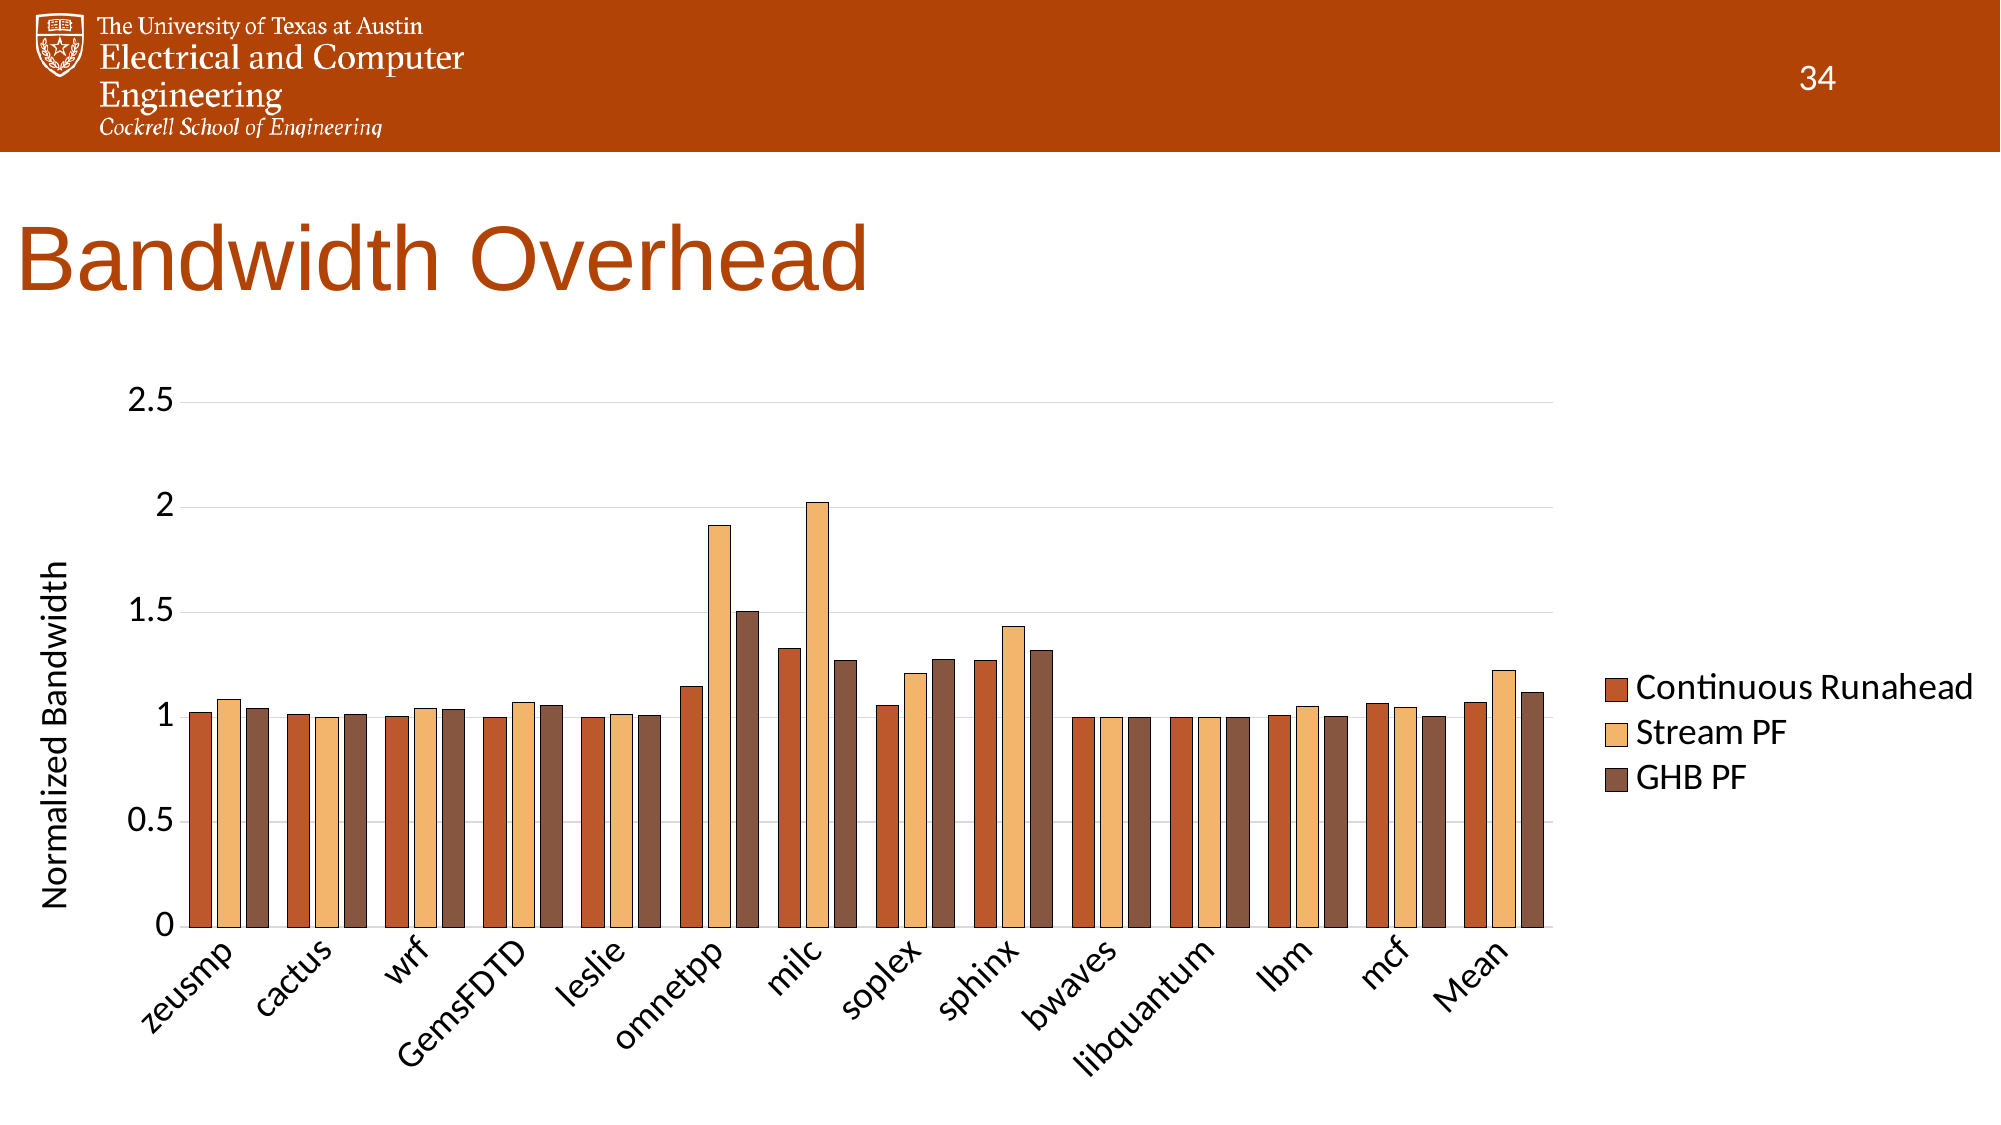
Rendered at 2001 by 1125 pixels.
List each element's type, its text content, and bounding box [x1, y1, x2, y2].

chart [0, 369, 2000, 1102]
text_box Bandwidth Overhead [0, 152, 1725, 369]
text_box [0, 0, 2000, 152]
